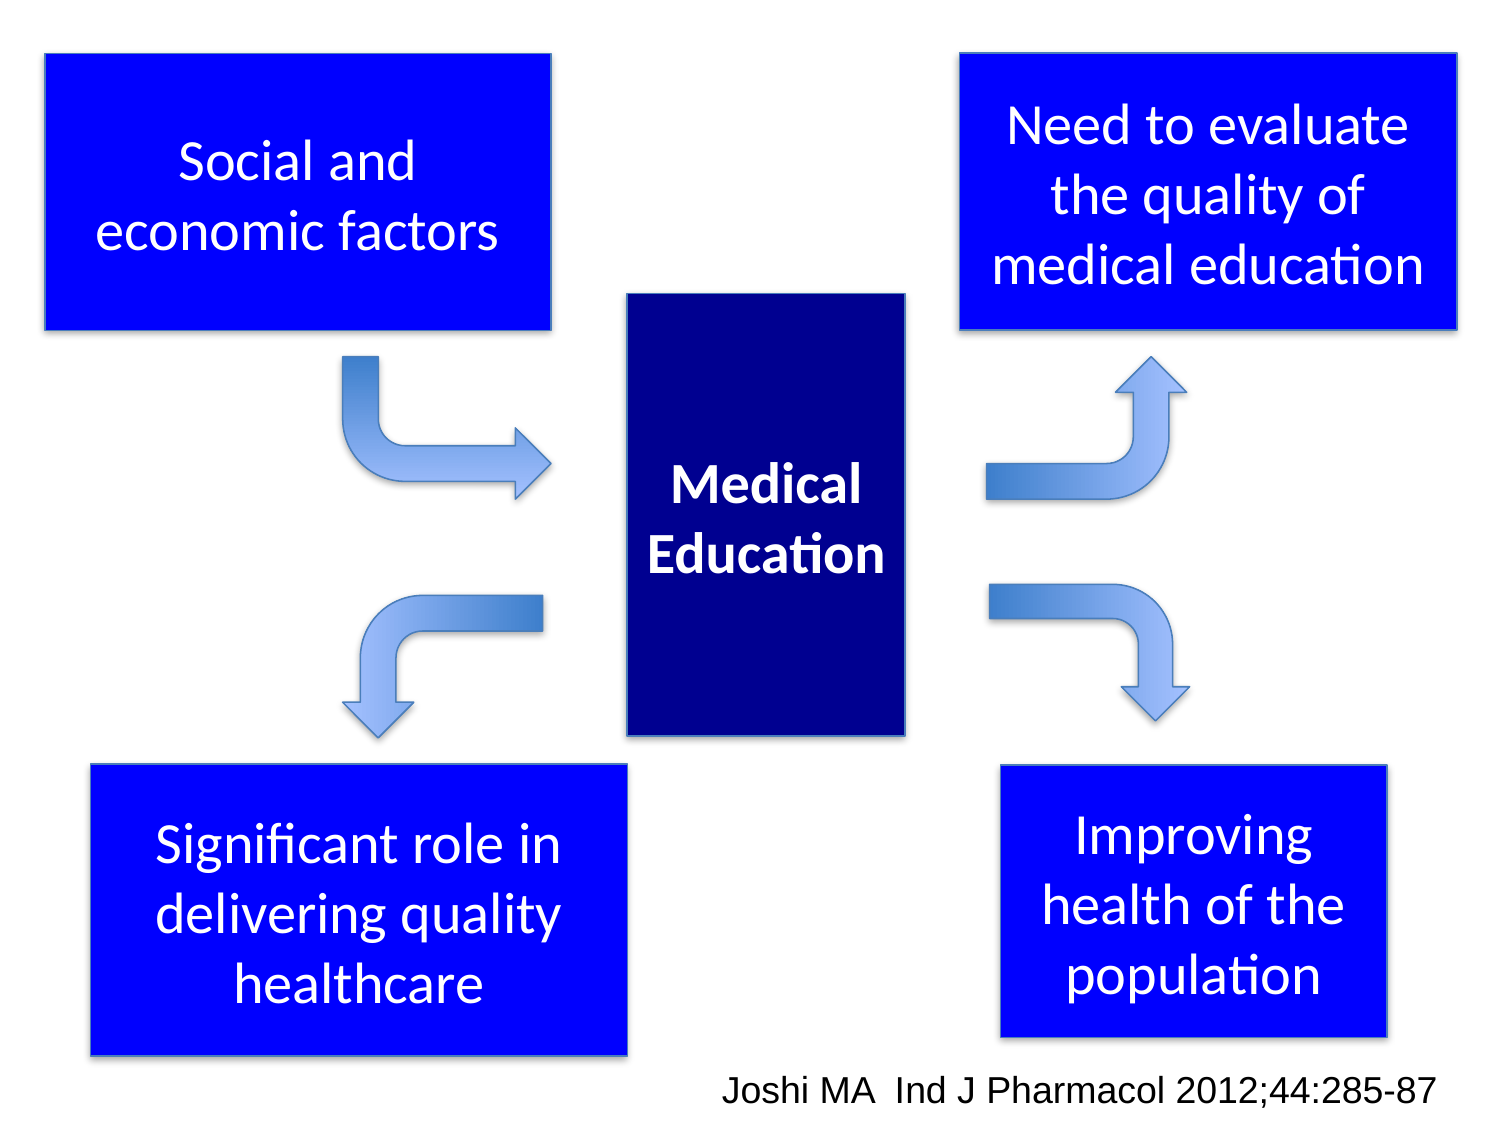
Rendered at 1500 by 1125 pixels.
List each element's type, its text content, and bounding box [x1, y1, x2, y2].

text_box Medical Education [626, 293, 906, 737]
text_box Need to evaluate the quality of medical education [959, 52, 1458, 331]
text_box [985, 356, 1188, 500]
text_box Joshi MA Ind J Pharmacol 2012;44:285-87 [707, 1058, 1453, 1119]
text_box Social and economic factors [44, 53, 552, 331]
text_box Improving health of the population [1000, 764, 1388, 1038]
text_box [341, 355, 552, 500]
text_box Significant role in delivering quality healthcare [90, 763, 628, 1057]
text_box [988, 583, 1191, 722]
text_box [341, 594, 544, 739]
